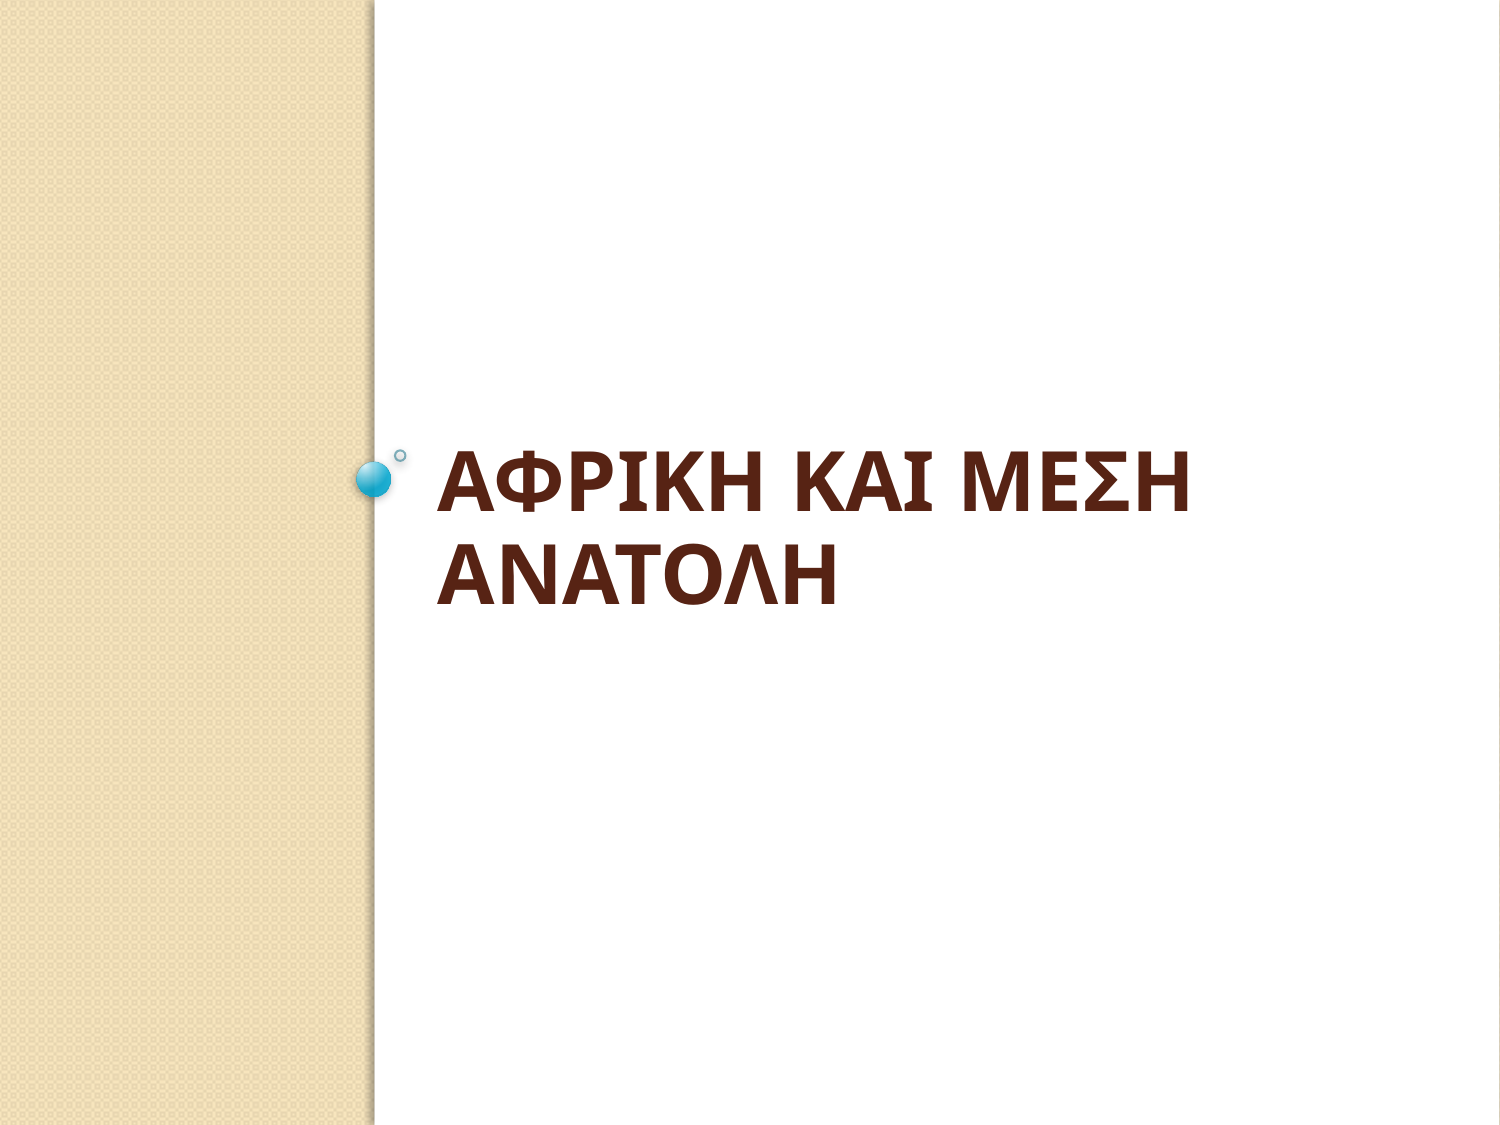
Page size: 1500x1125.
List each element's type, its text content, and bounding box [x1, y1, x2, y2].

title Αφρικη και μεση ανατολη [422, 426, 1473, 802]
